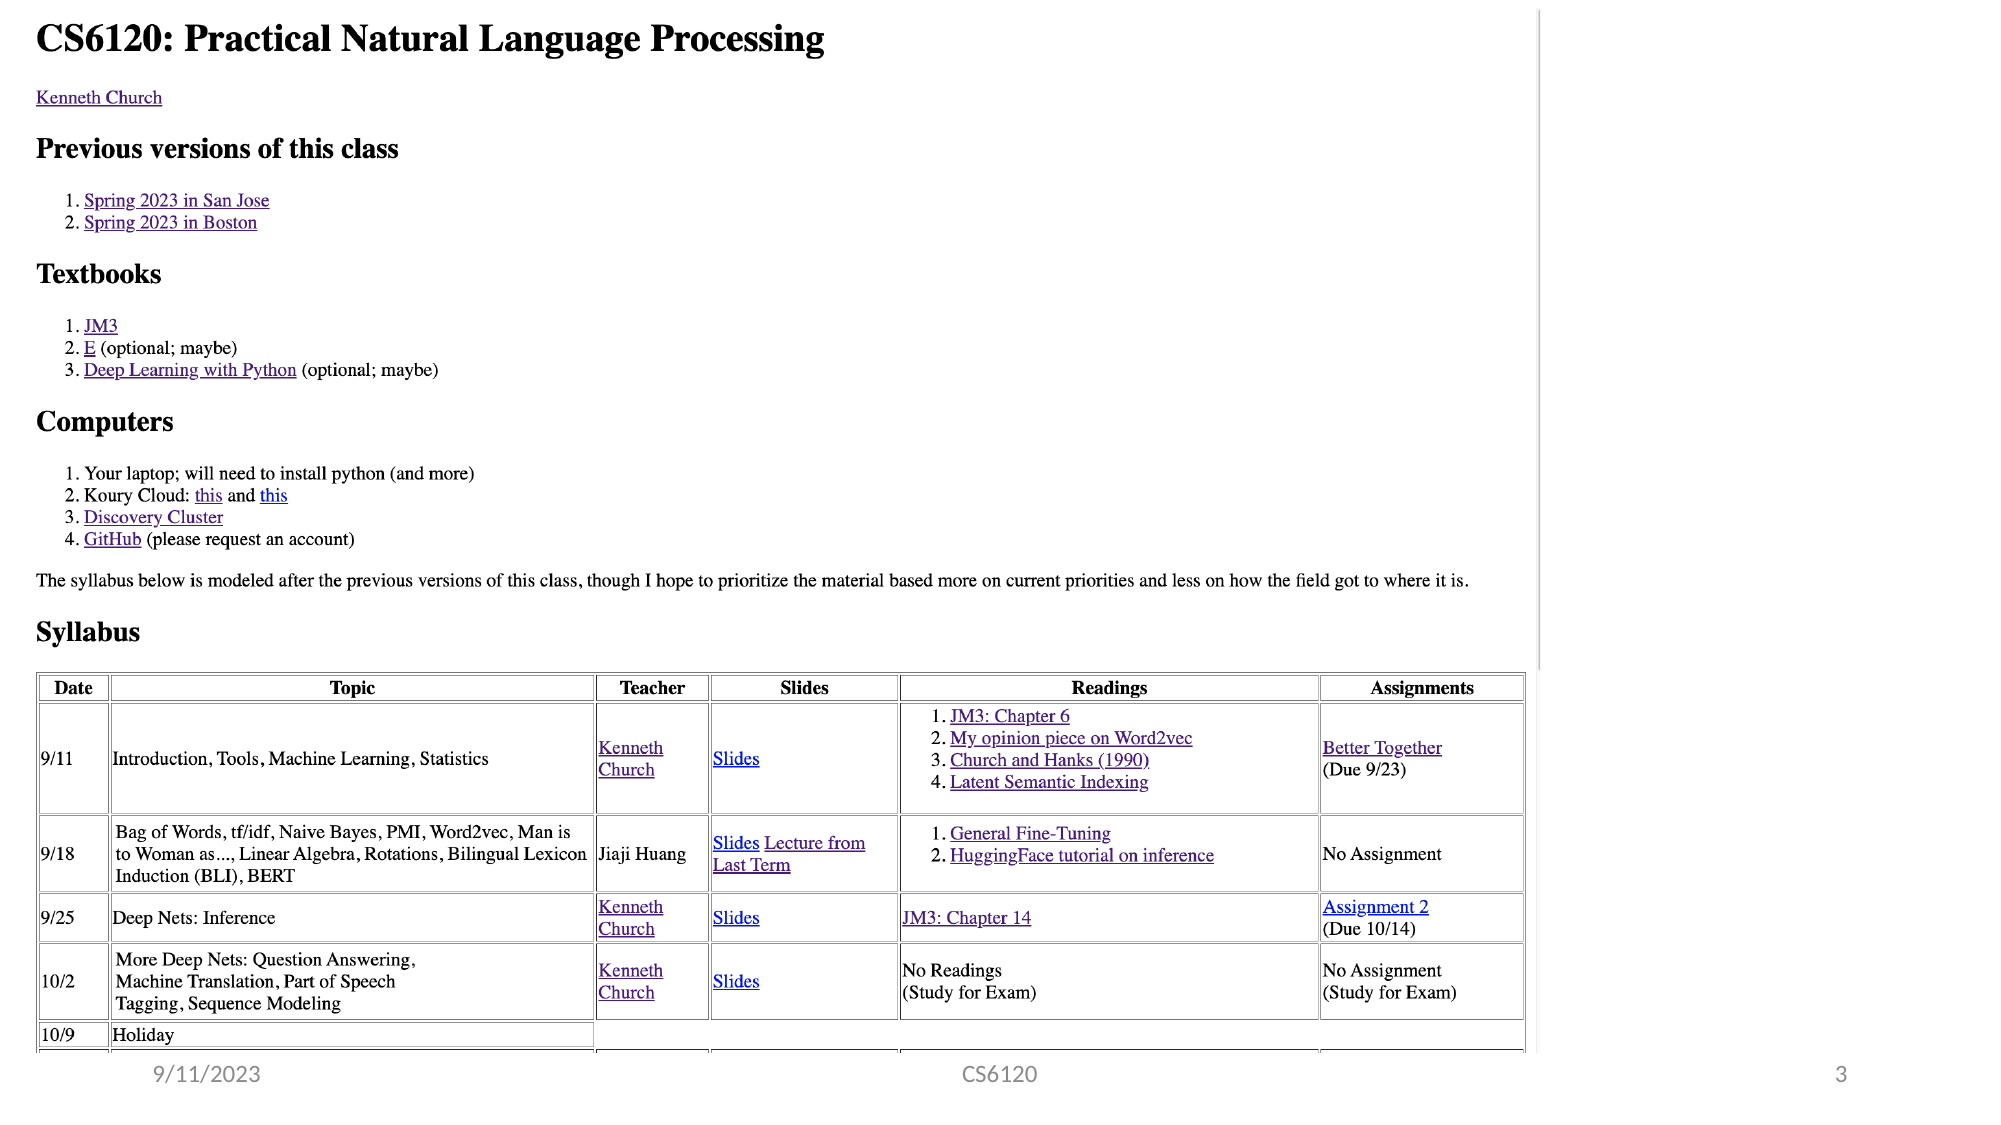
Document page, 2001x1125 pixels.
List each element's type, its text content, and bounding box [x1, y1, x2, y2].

footer CS6120 [662, 1053, 1338, 1103]
slide_number 3 [1412, 1042, 1863, 1103]
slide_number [137, 1053, 588, 1103]
picture [32, 8, 1541, 1053]
